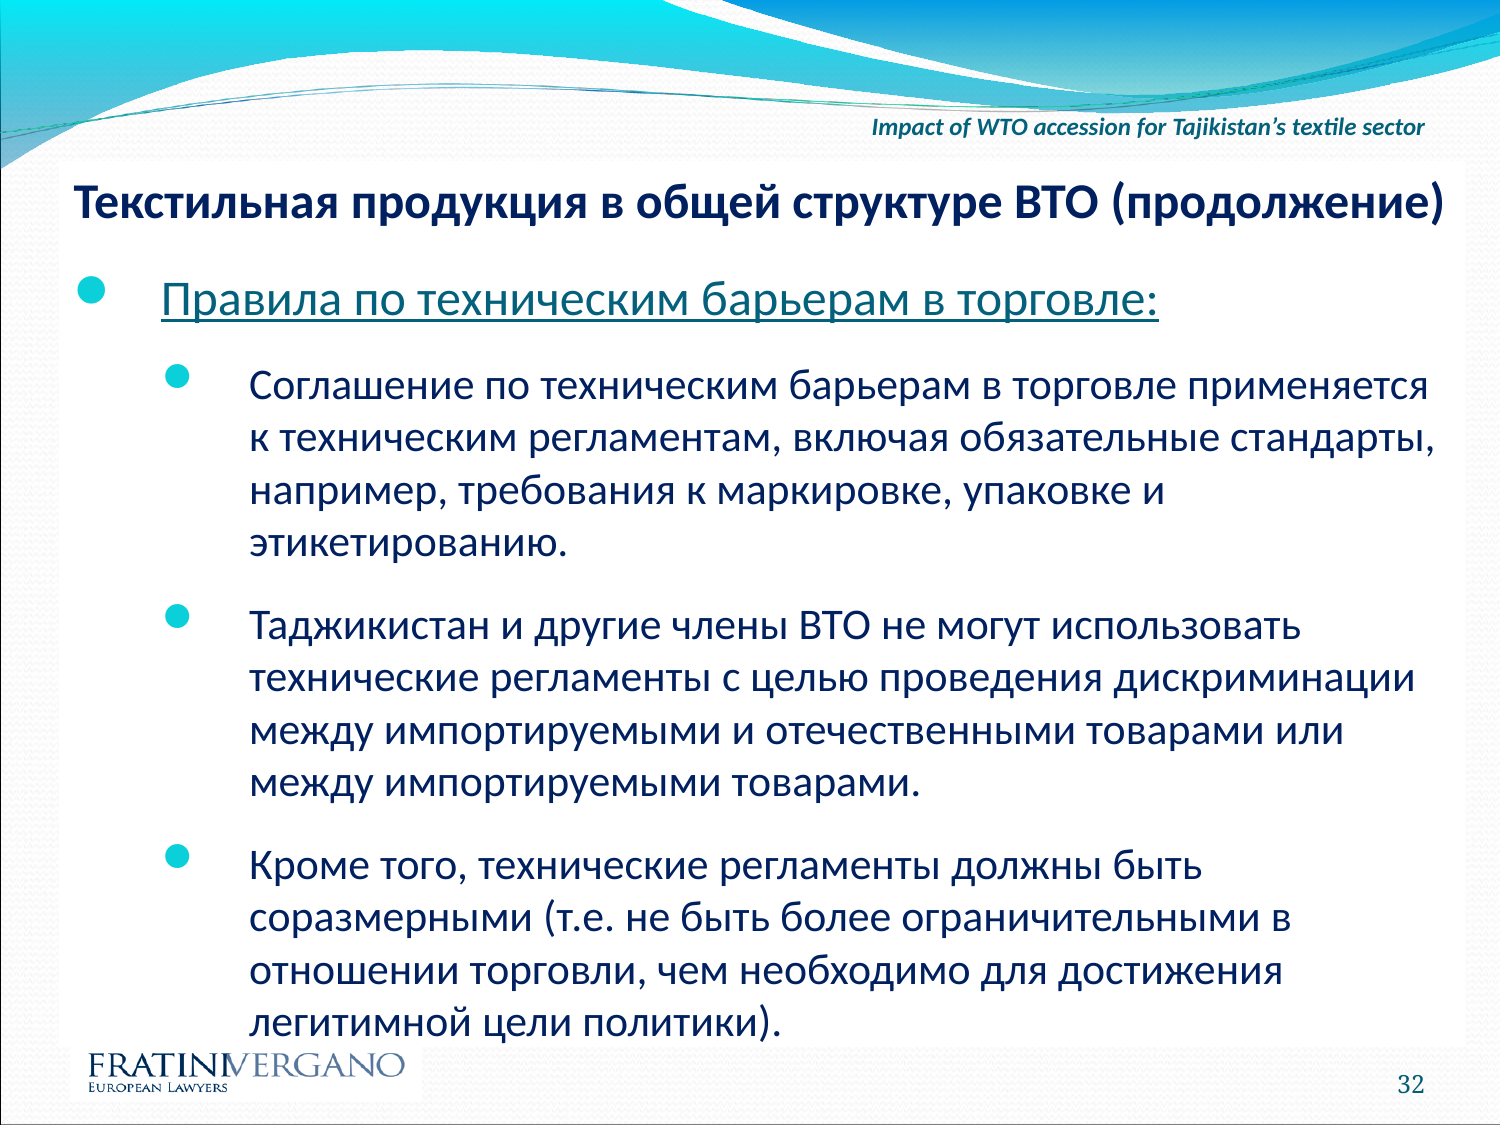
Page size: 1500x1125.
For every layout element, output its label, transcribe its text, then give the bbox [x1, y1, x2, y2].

picture [0, 0, 1500, 1125]
text_box Текстильная продукция в общей структуре ВТО (продолжение) Правила по техническим барьерам в торговле: Соглашение по техническим барьерам в торговле применяется к техническим регламентам, включая обязательные стандарты, например, требования к маркировке, упаковке и этикетированию. Таджикистан и другие члены ВТО не могут использовать технические регламенты с целью проведения дискриминации между импортируемыми и отечественными товарами или между импортируемыми товарами. Кроме того, технические регламенты должны быть соразмерными (т.е. не быть более ограничительными в отношении торговли, чем необходимо для достижения легитимной цели политики). [58, 160, 1466, 1047]
text_box 32 [1299, 1042, 1425, 1103]
text_box Impact of WTO accession for Tajikistan’s textile sector [81, 93, 1432, 141]
